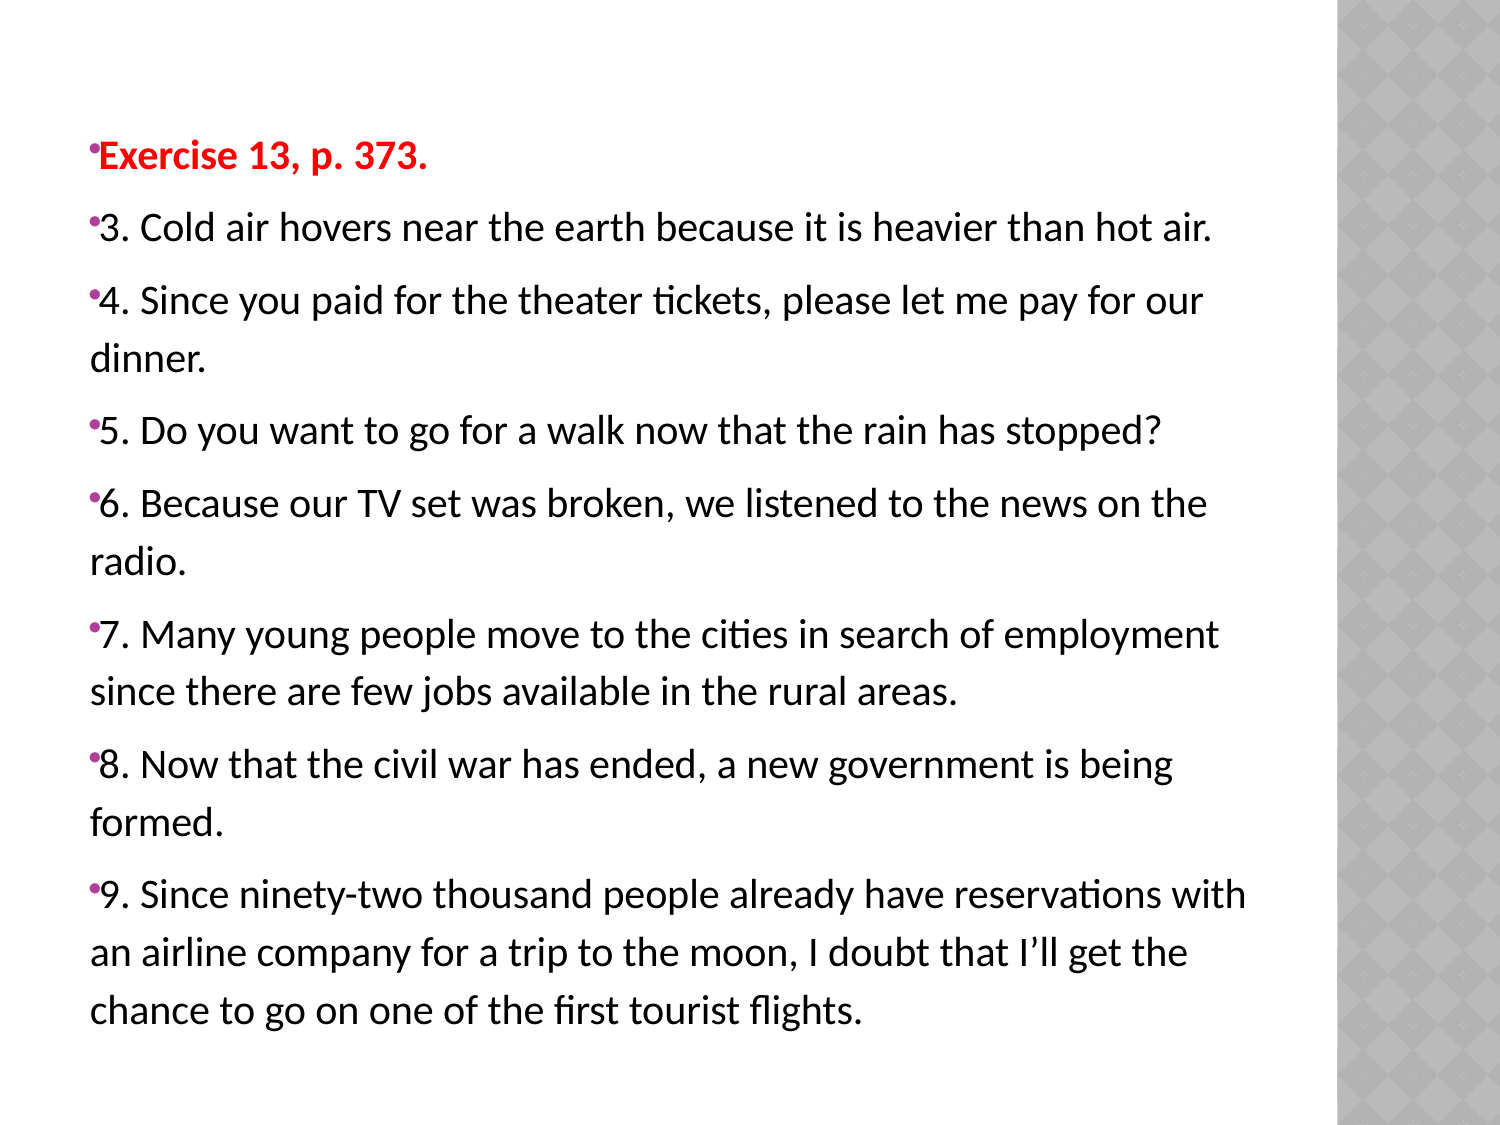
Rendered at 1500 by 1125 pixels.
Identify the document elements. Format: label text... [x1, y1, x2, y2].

list Exercise 13, p. 373. 3. Cold air hovers near the earth because it is heavier than hot air. 4. Since you paid for the theater tickets, please let me pay for our dinner. 5. Do you want to go for a walk now that the rain has stopped? 6. Because our TV set was broken, we listened to the news on the radio. 7. Many young people move to the cities in search of employment since there are few jobs available in the rural areas. 8. Now that the civil war has ended, a new government is being formed. 9. Since ninety-two thousand people already have reservations with an airline company for a trip to the moon, I doubt that I’ll get the chance to go on one of the first tourist flights. [75, 112, 1263, 1059]
